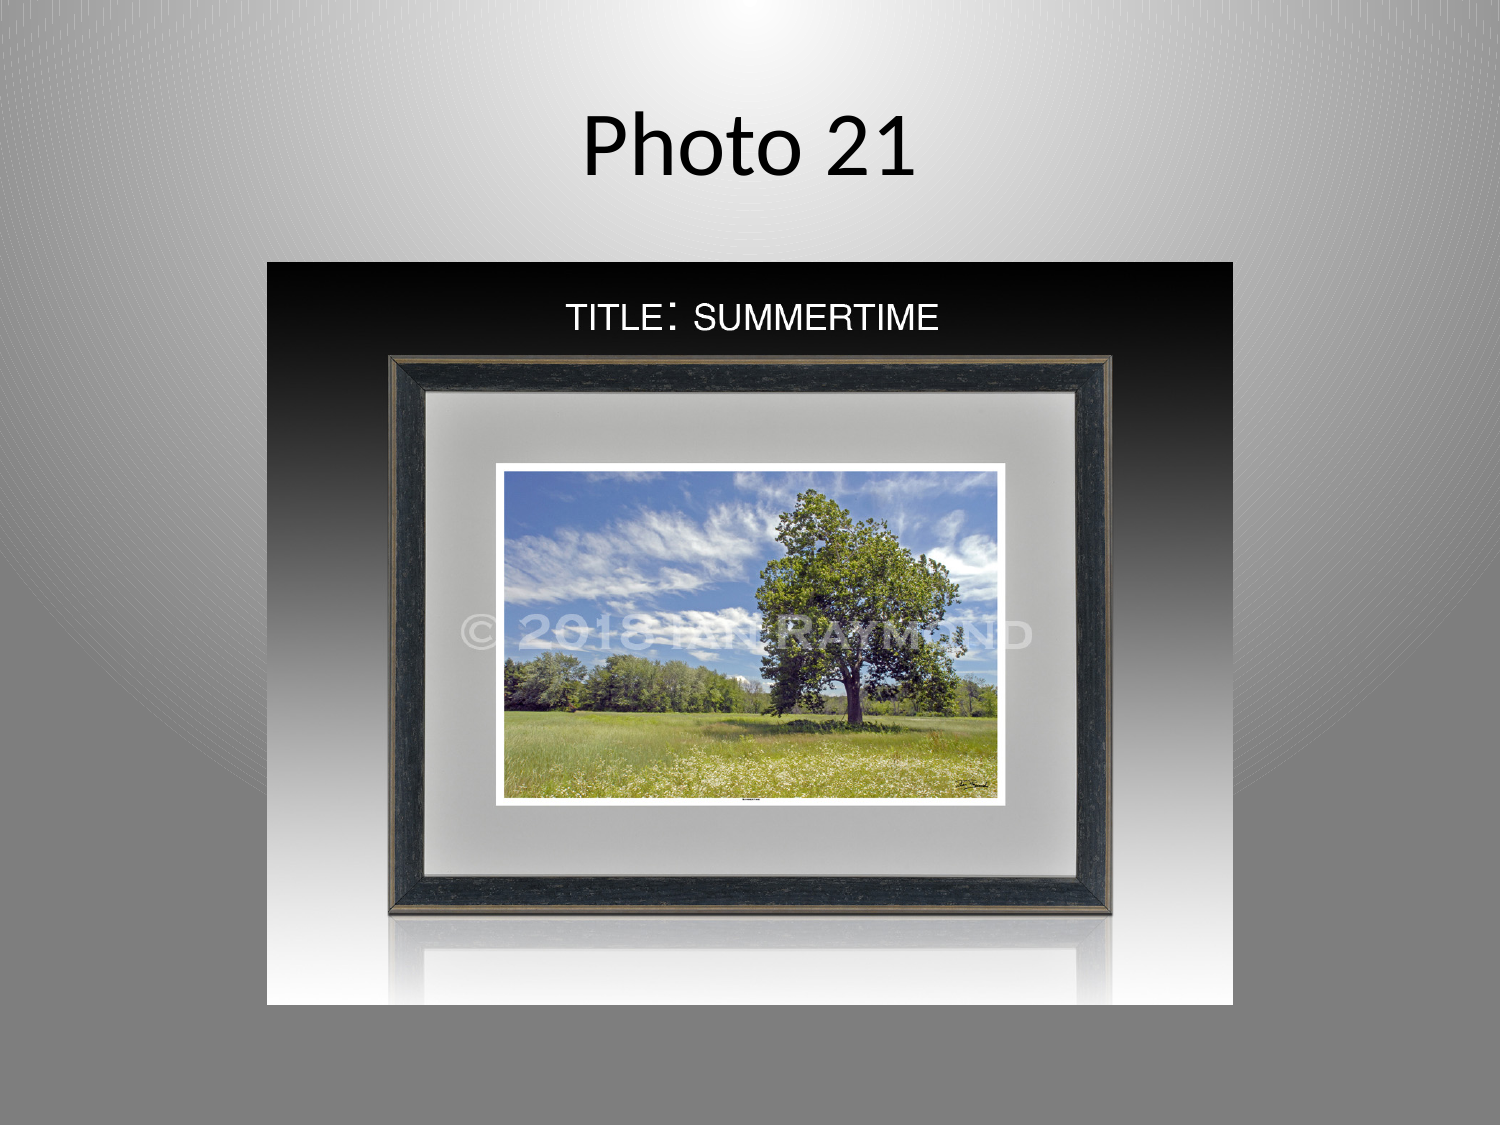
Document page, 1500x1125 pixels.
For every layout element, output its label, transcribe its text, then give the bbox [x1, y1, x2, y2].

title Photo 21 [75, 45, 1425, 233]
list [267, 262, 1233, 1006]
